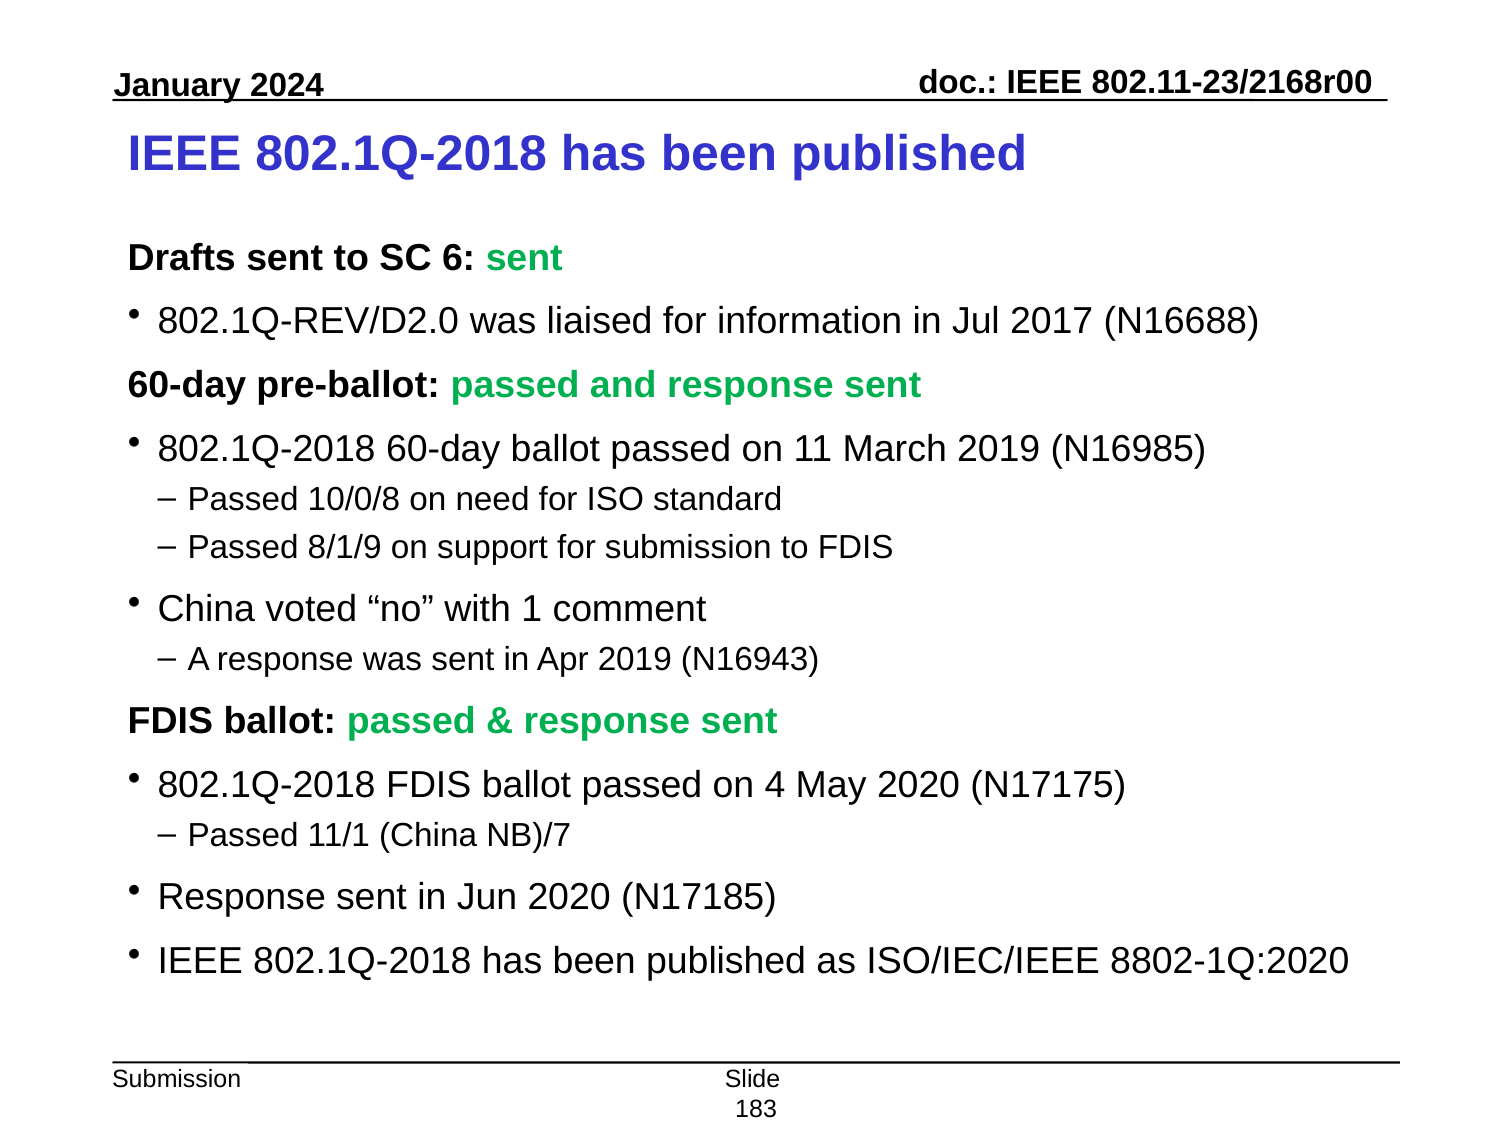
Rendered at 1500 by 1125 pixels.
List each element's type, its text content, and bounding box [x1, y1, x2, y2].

list Drafts sent to SC 6: sent 802.1Q-REV/D2.0 was liaised for information in Jul 2017 (N16688) 60-day pre-ballot: passed and response sent 802.1Q-2018 60-day ballot passed on 11 March 2019 (N16985) Passed 10/0/8 on need for ISO standard Passed 8/1/9 on support for submission to FDIS China voted “no” with 1 comment A response was sent in Apr 2019 (N16943) FDIS ballot: passed & response sent 802.1Q-2018 FDIS ballot passed on 4 May 2020 (N17175) Passed 11/1 (China NB)/7 Response sent in Jun 2020 (N17185) IEEE 802.1Q-2018 has been published as ISO/IEC/IEEE 8802-1Q:2020 [112, 224, 1388, 1000]
title IEEE 802.1Q-2018 has been published [112, 112, 1388, 224]
slide_number Slide 183 [709, 1061, 803, 1093]
